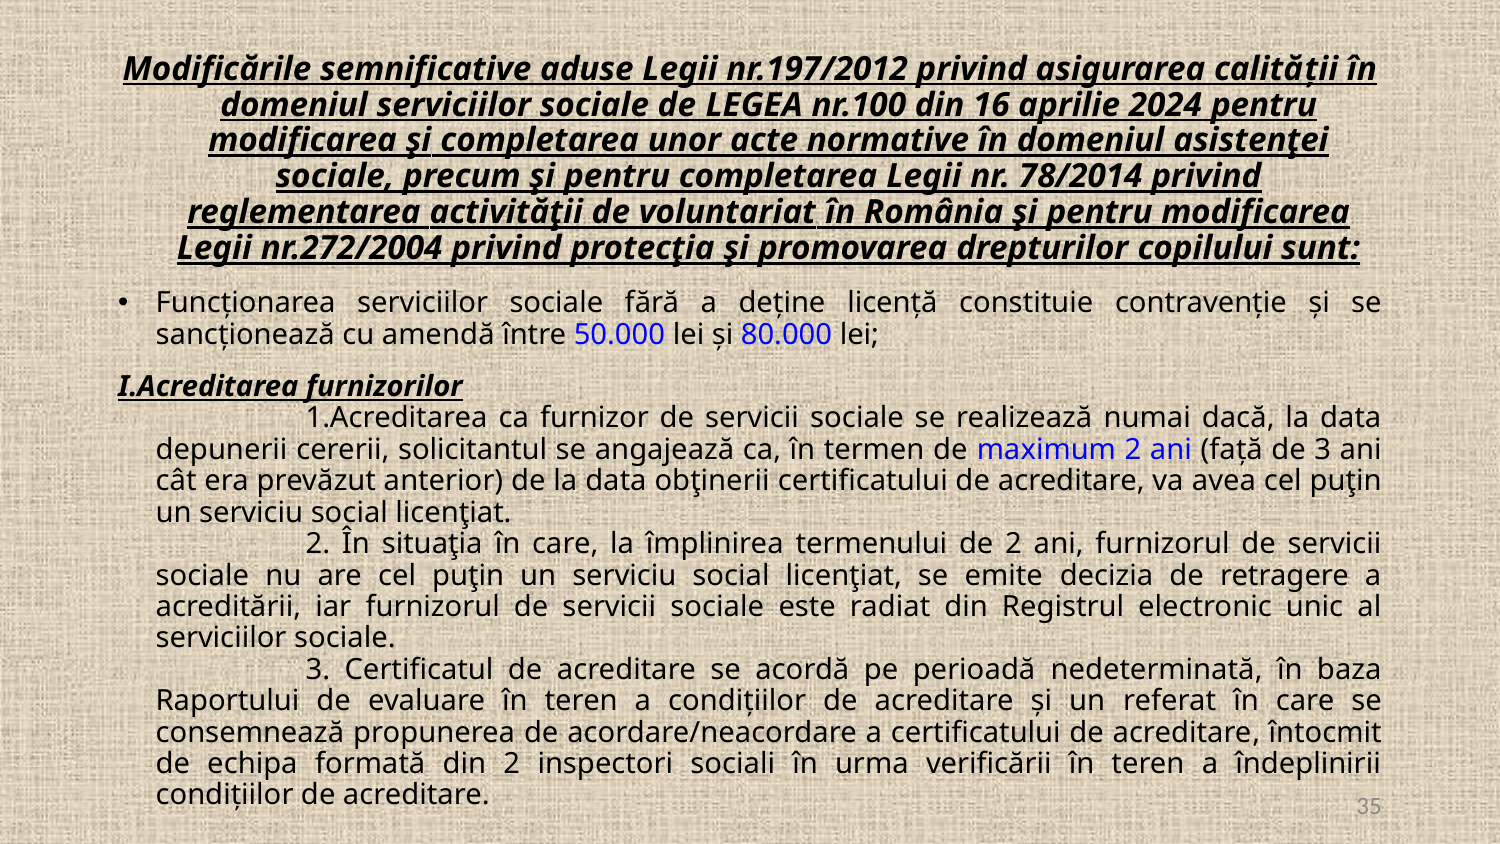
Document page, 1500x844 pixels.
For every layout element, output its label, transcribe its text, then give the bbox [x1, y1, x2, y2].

list Modificările semnificative aduse Legii nr.197/2012 privind asigurarea calității în domeniul serviciilor sociale de LEGEA nr.100 din 16 aprilie 2024 pentru modificarea şi completarea unor acte normative în domeniul asistenţei sociale, precum şi pentru completarea Legii nr. 78/2014 privind reglementarea activităţii de voluntariat în România şi pentru modificarea Legii nr.272/2004 privind protecţia şi promovarea drepturilor copilului sunt: Funcționarea serviciilor sociale fără a deține licență constituie contravenție și se sancționează cu amendă între 50.000 lei și 80.000 lei; I.Acreditarea furnizorilor 1.Acreditarea ca furnizor de servicii sociale se realizează numai dacă, la data depunerii cererii, solicitantul se angajează ca, în termen de maximum 2 ani (față de 3 ani cât era prevăzut anterior) de la data obţinerii certificatului de acreditare, va avea cel puţin un serviciu social licenţiat. 2. În situaţia în care, la împlinirea termenului de 2 ani, furnizorul de servicii sociale nu are cel puţin un serviciu social licenţiat, se emite decizia de retragere a acreditării, iar furnizorul de servicii sociale este radiat din Registrul electronic unic al serviciilor sociale. 3. Certificatul de acreditare se acordă pe perioadă nedeterminată, în baza Raportului de evaluare în teren a condițiilor de acreditare și un referat în care se consemnează propunerea de acordare/neacordare a certificatului de acreditare, întocmit de echipa formată din 2 inspectori sociali în urma verificării în teren a îndeplinirii condițiilor de acreditare. [102, 43, 1398, 783]
slide_number 35 [1059, 782, 1397, 827]
picture [0, 0, 1500, 844]
